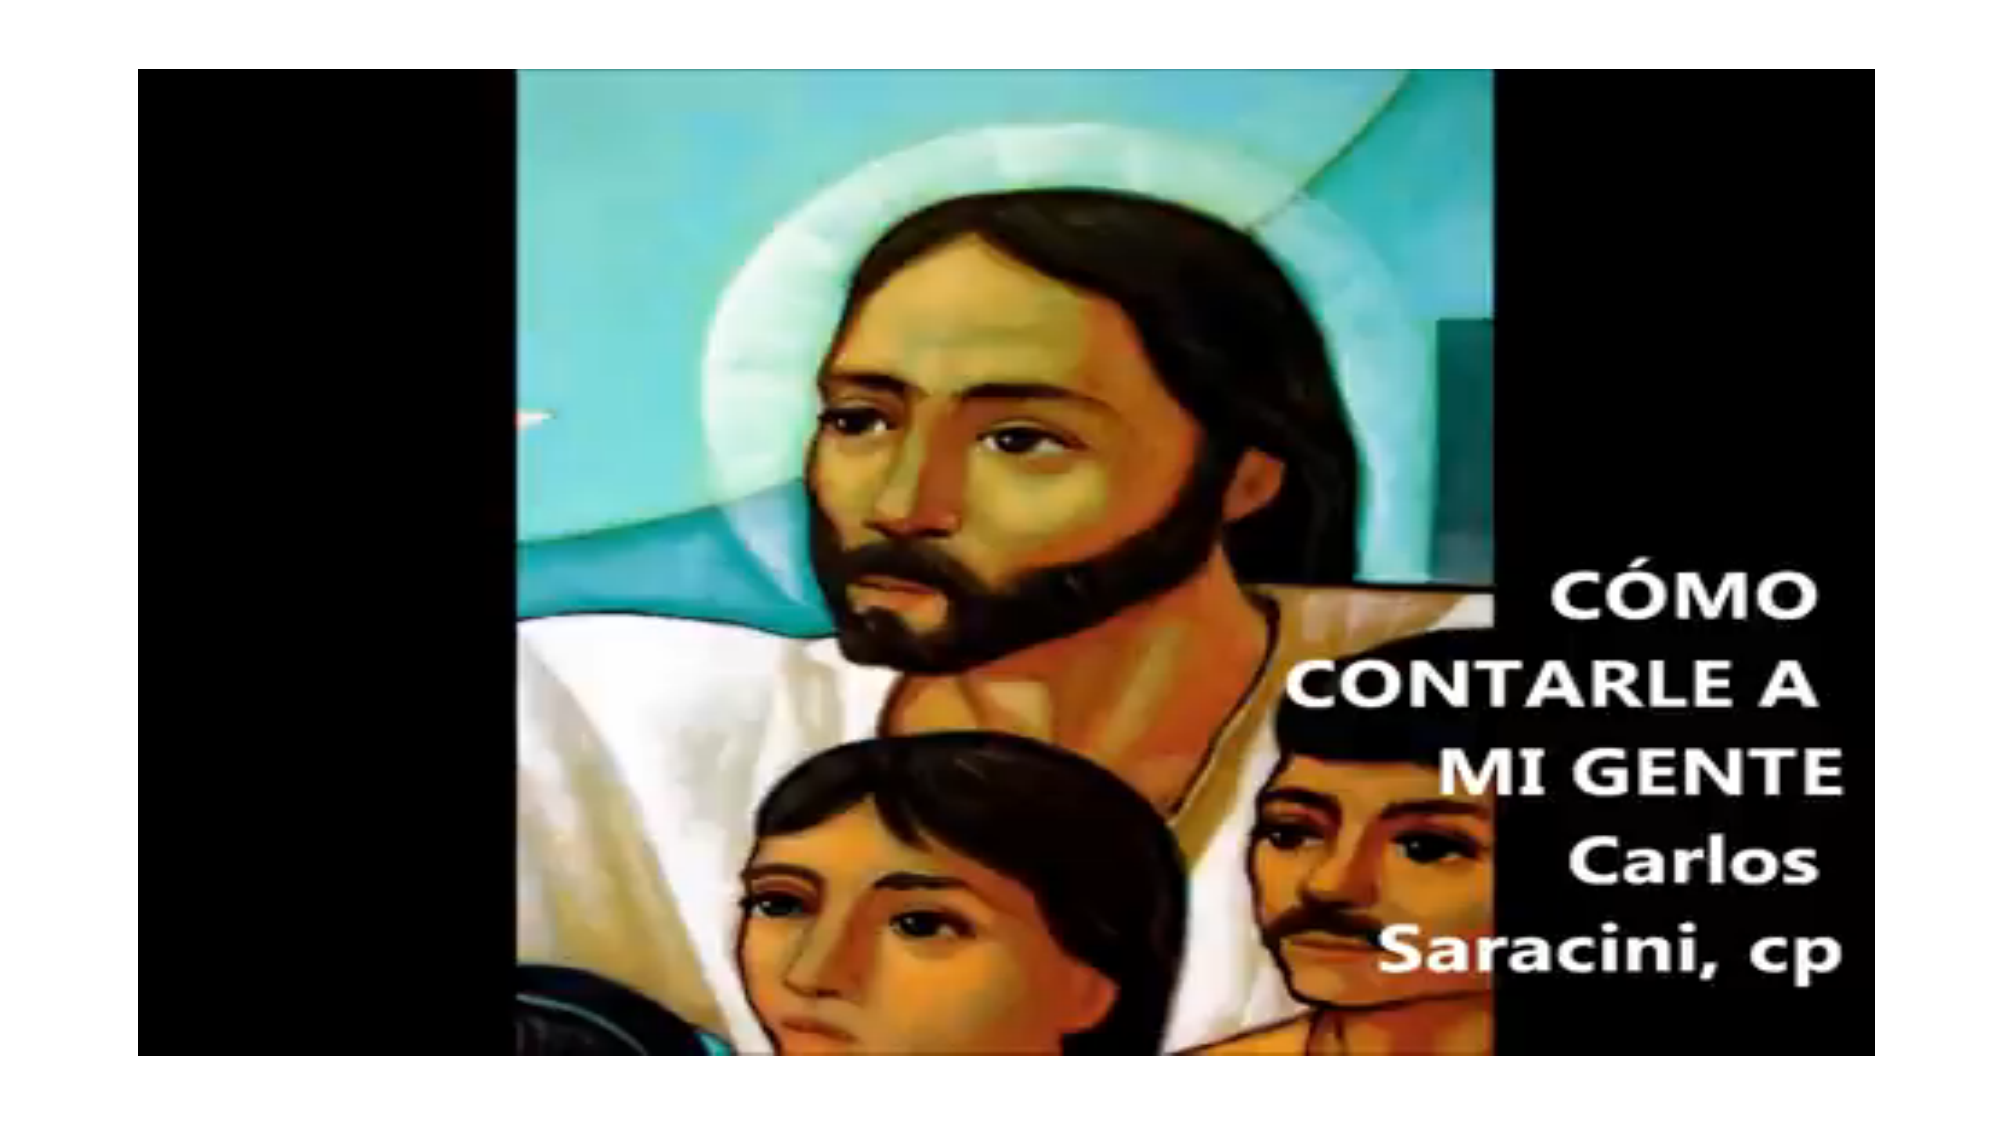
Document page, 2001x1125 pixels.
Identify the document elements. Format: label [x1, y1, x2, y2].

text_box [137, 68, 1875, 1057]
